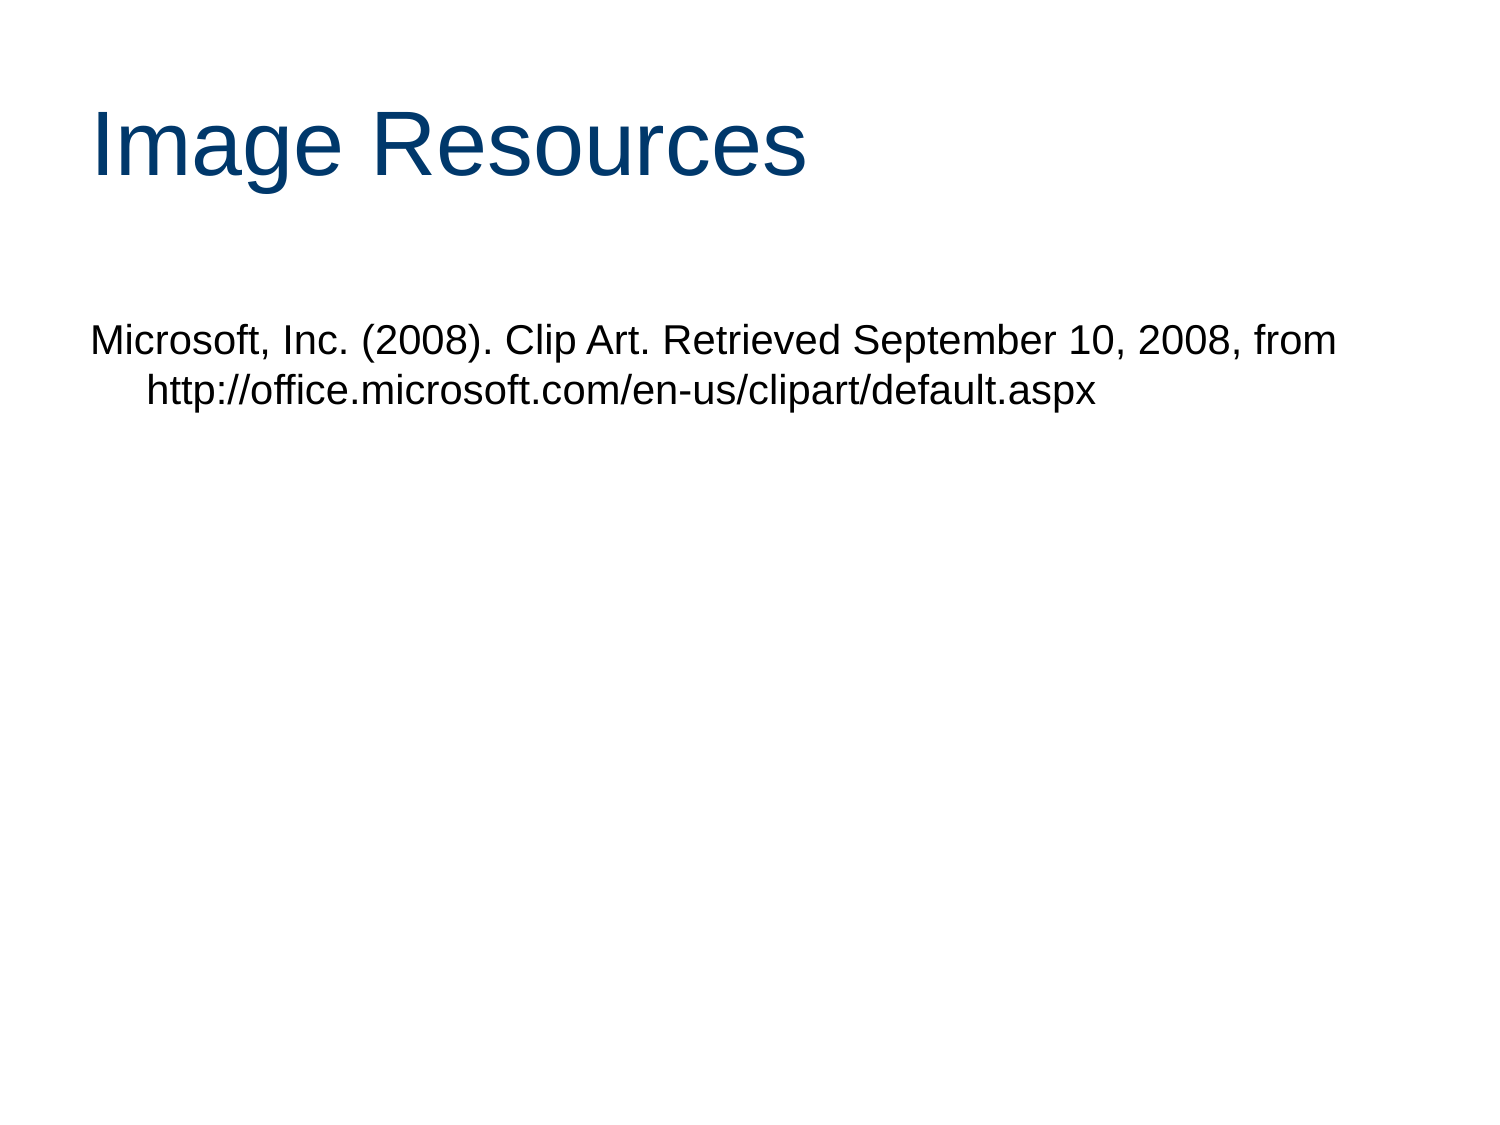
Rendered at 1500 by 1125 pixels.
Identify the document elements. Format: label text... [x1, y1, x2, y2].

list Microsoft, Inc. (2008). Clip Art. Retrieved September 10, 2008, from http://office.microsoft.com/en-us/clipart/default.aspx [74, 216, 1426, 1069]
title Image Resources [74, 44, 1426, 216]
